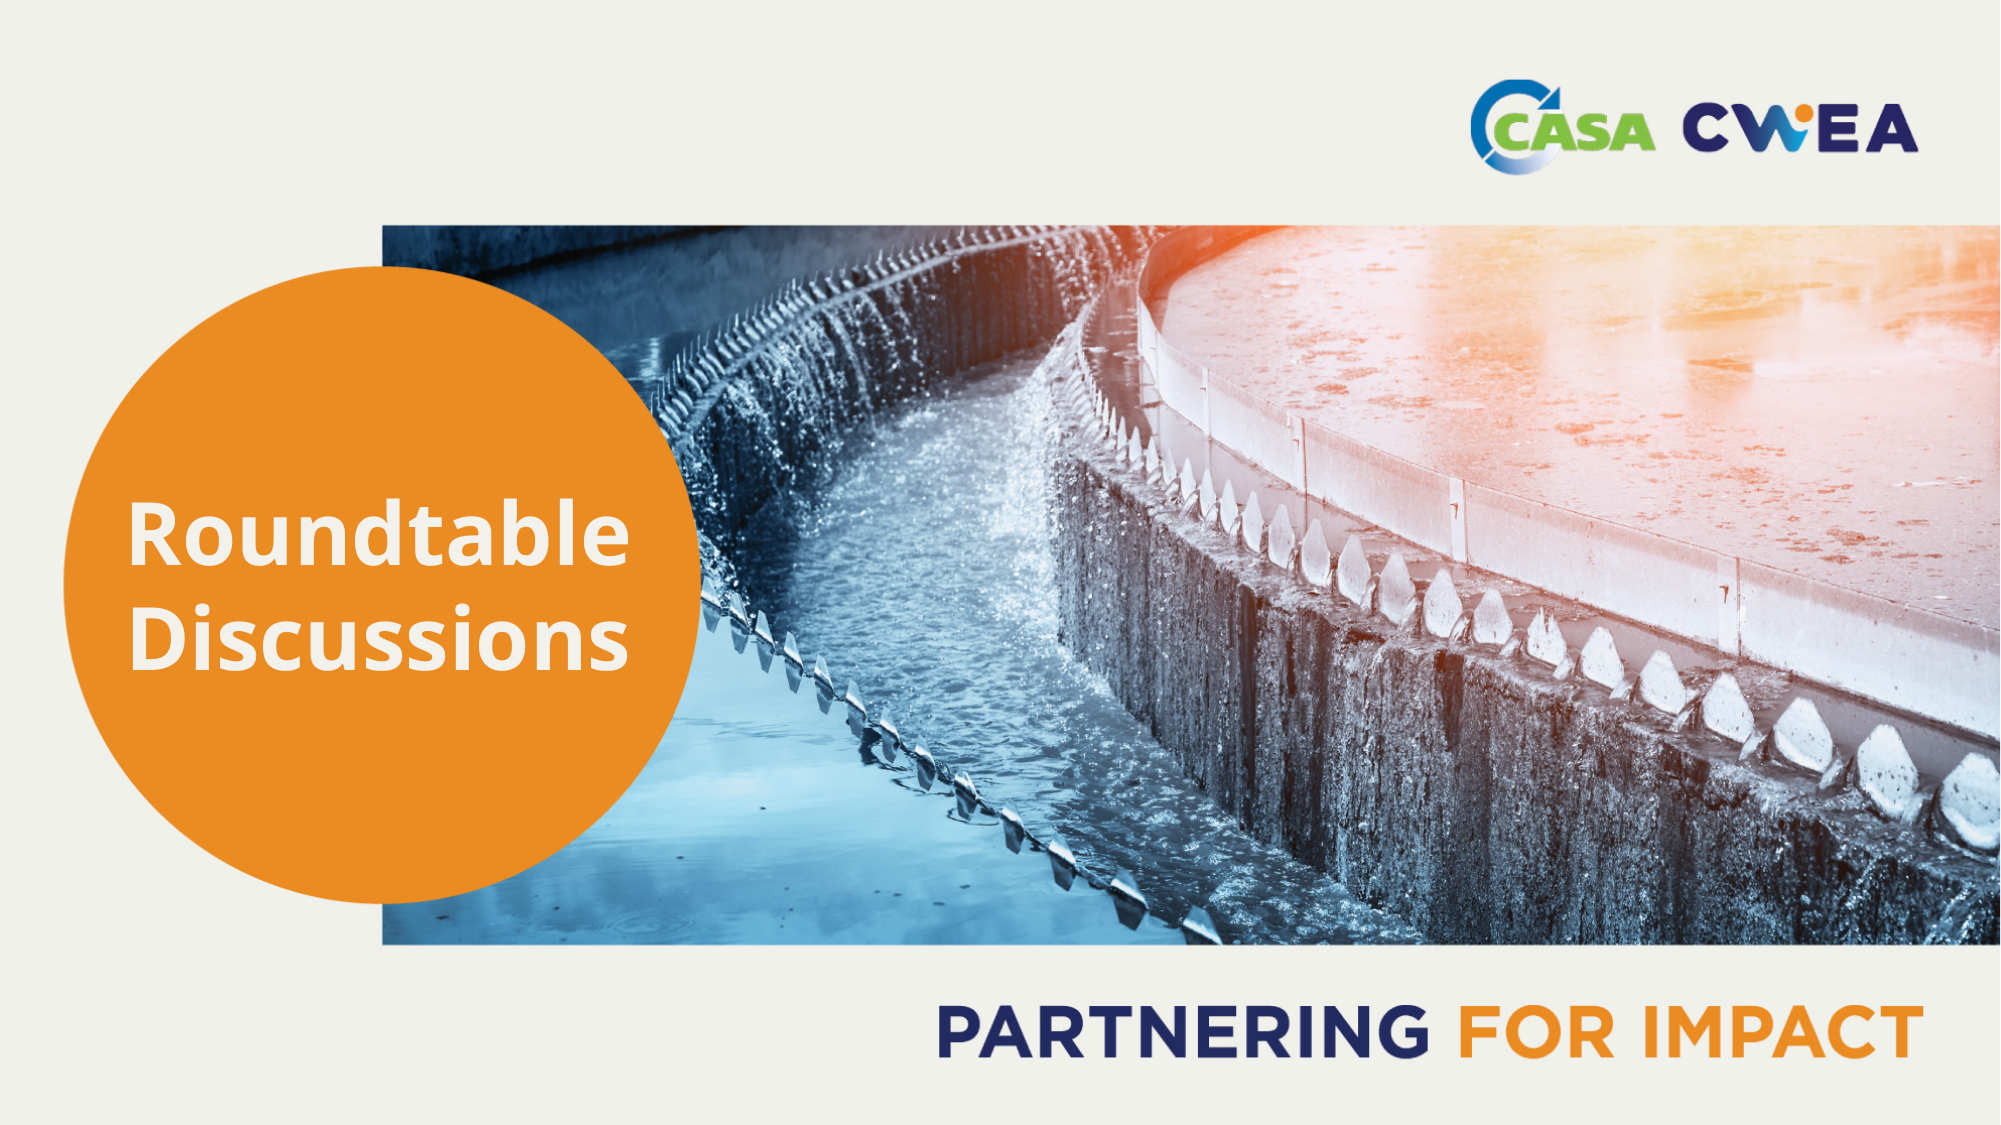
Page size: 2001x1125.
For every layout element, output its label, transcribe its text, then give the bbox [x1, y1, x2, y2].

text_box Roundtable Discussions [0, 470, 923, 715]
picture [0, 0, 2001, 1125]
